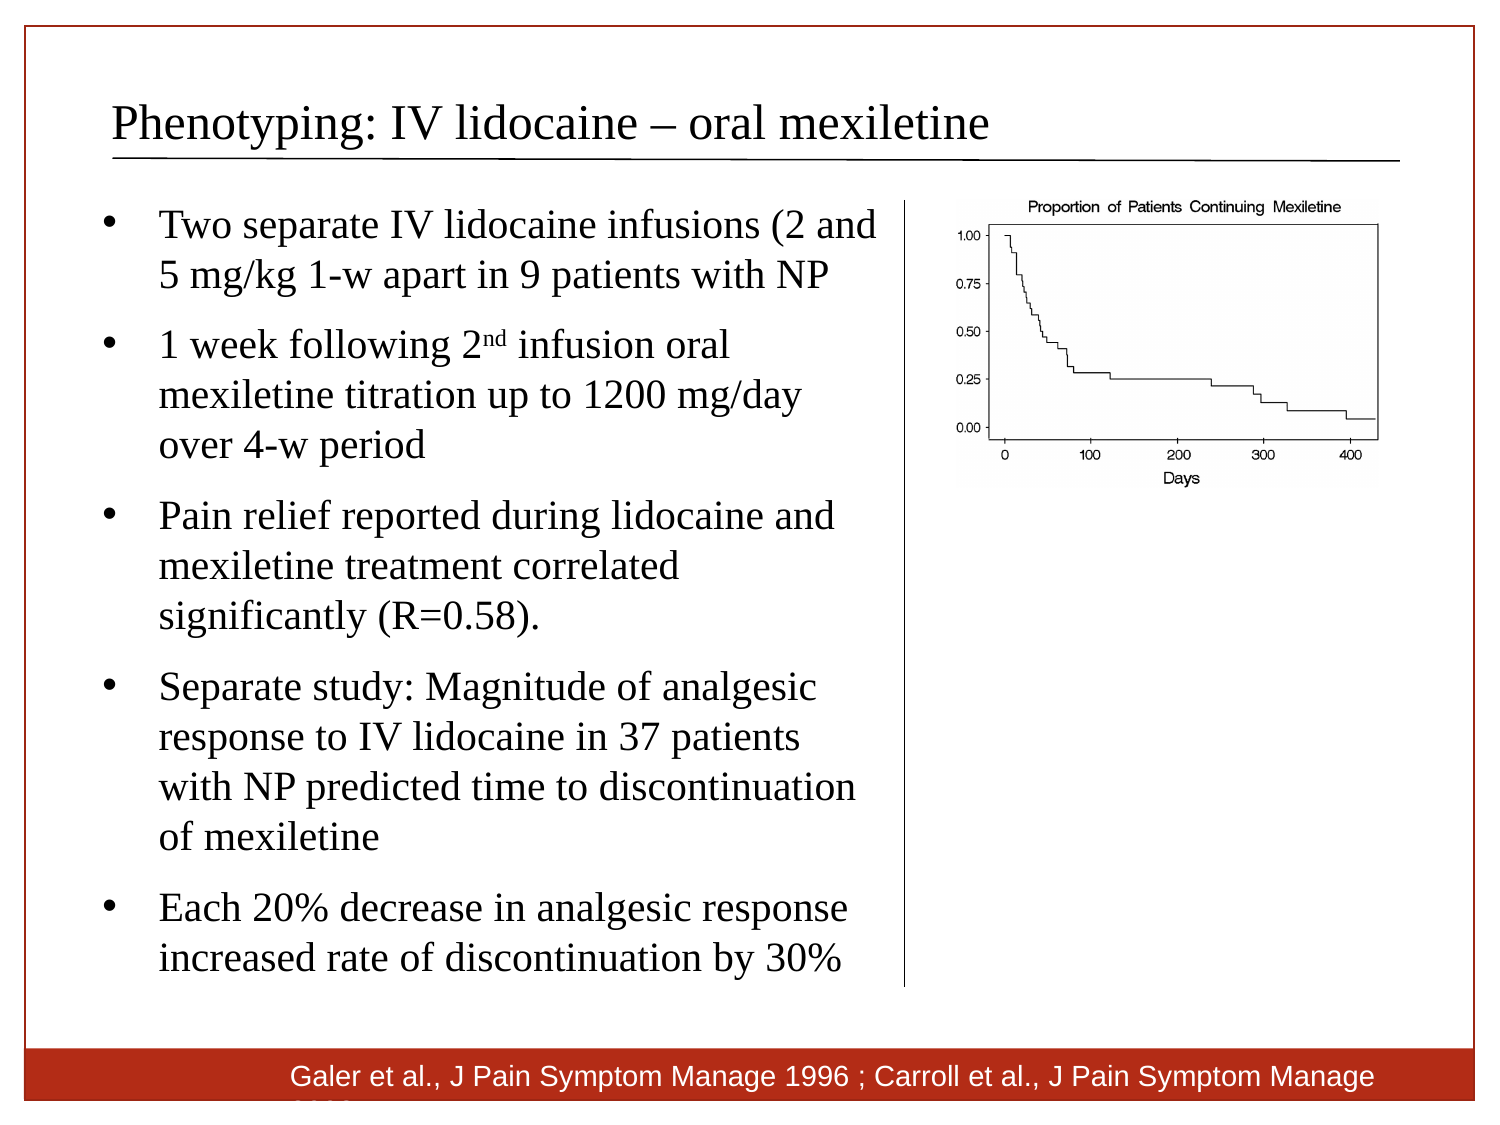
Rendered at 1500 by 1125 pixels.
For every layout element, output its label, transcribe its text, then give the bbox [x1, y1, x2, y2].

text_box [112, 157, 1400, 162]
picture [956, 199, 1379, 488]
text_box Galer et al., J Pain Symptom Manage 1996 ; Carroll et al., J Pain Symptom Manage 2008 [274, 1050, 1463, 1125]
text_box Phenotyping: IV lidocaine – oral mexiletine [96, 82, 1413, 158]
text_box Two separate IV lidocaine infusions (2 and 5 mg/kg 1-w apart in 9 patients with NP 1 week following 2nd infusion oral mexiletine titration up to 1200 mg/day over 4-w period Pain relief reported during lidocaine and mexiletine treatment correlated significantly (R=0.58). Separate study: Magnitude of analgesic response to IV lidocaine in 37 patients with NP predicted time to discontinuation of mexiletine Each 20% decrease in analgesic response increased rate of discontinuation by 30% [87, 188, 900, 988]
